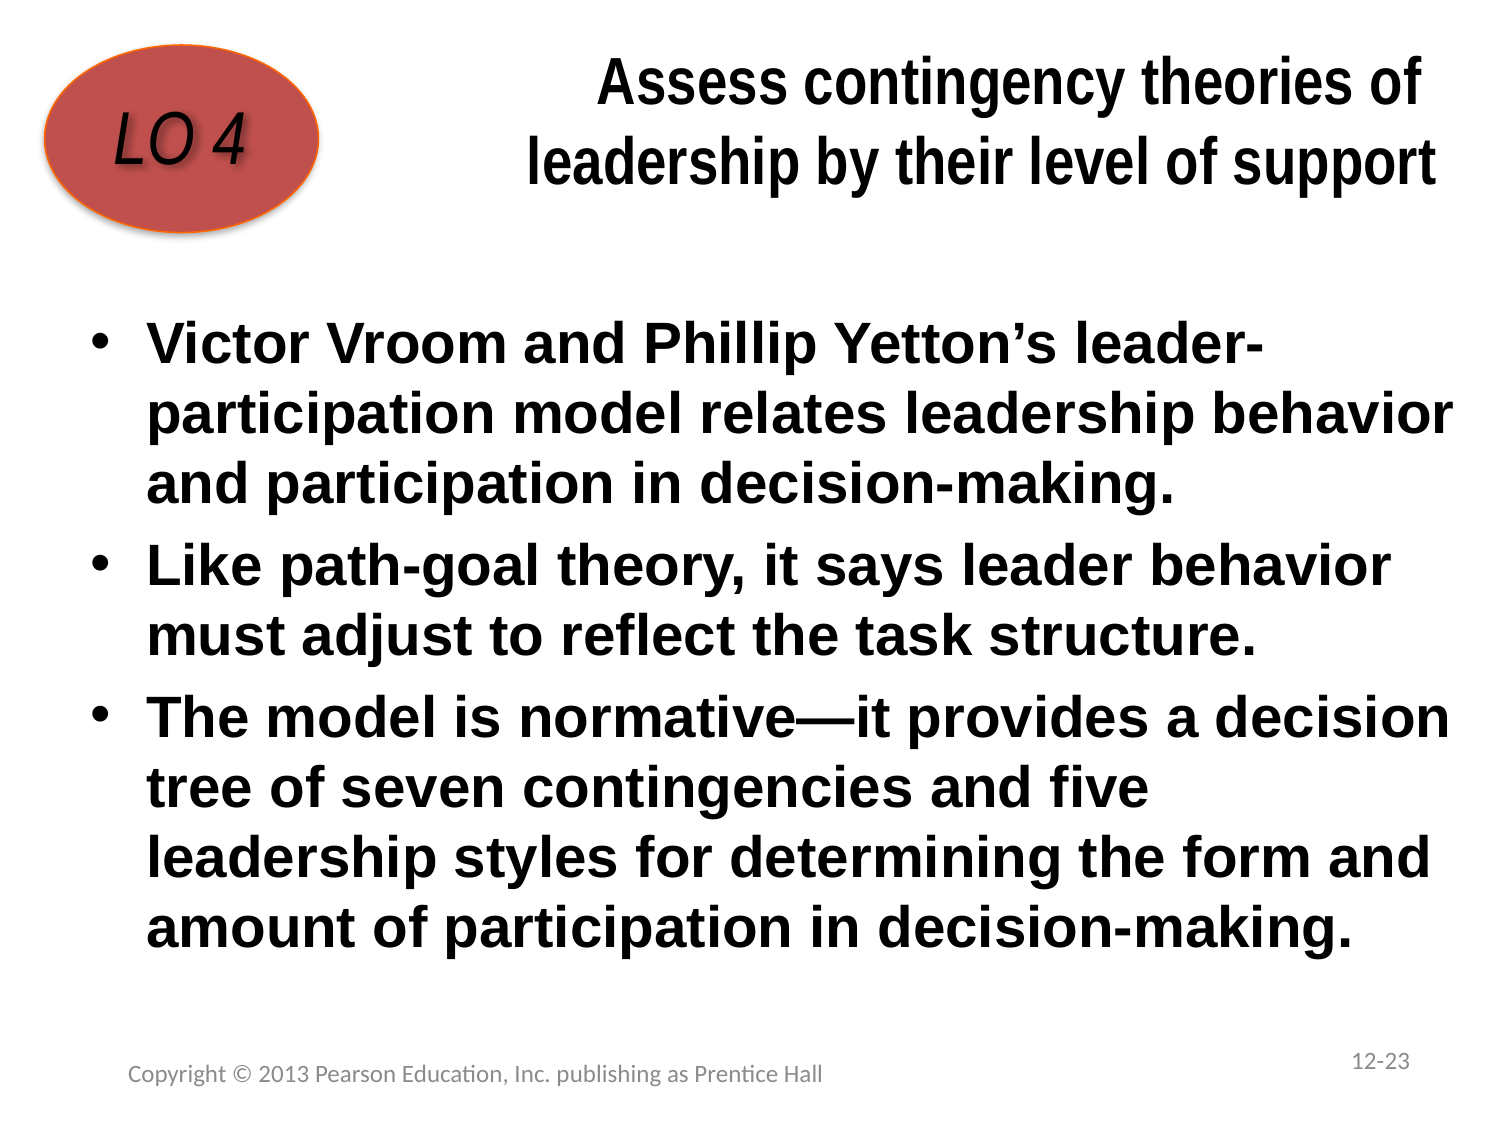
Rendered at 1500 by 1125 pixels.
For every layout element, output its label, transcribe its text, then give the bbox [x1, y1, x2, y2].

list Victor Vroom and Phillip Yetton’s leader-participation model relates leadership behavior and participation in decision-making. Like path-goal theory, it says leader behavior must adjust to reflect the task structure. The model is normative—it provides a decision tree of seven contingencies and five leadership styles for determining the form and amount of participation in decision-making. [74, 297, 1473, 949]
title Assess contingency theories of leadership by their level of support [102, 0, 1454, 237]
footer Copyright © 2013 Pearson Education, Inc. publishing as Prentice Hall [75, 1042, 878, 1103]
text_box [43, 44, 320, 234]
slide_number 12-23 [1325, 1029, 1425, 1090]
text_box LO 4 [86, 81, 274, 187]
